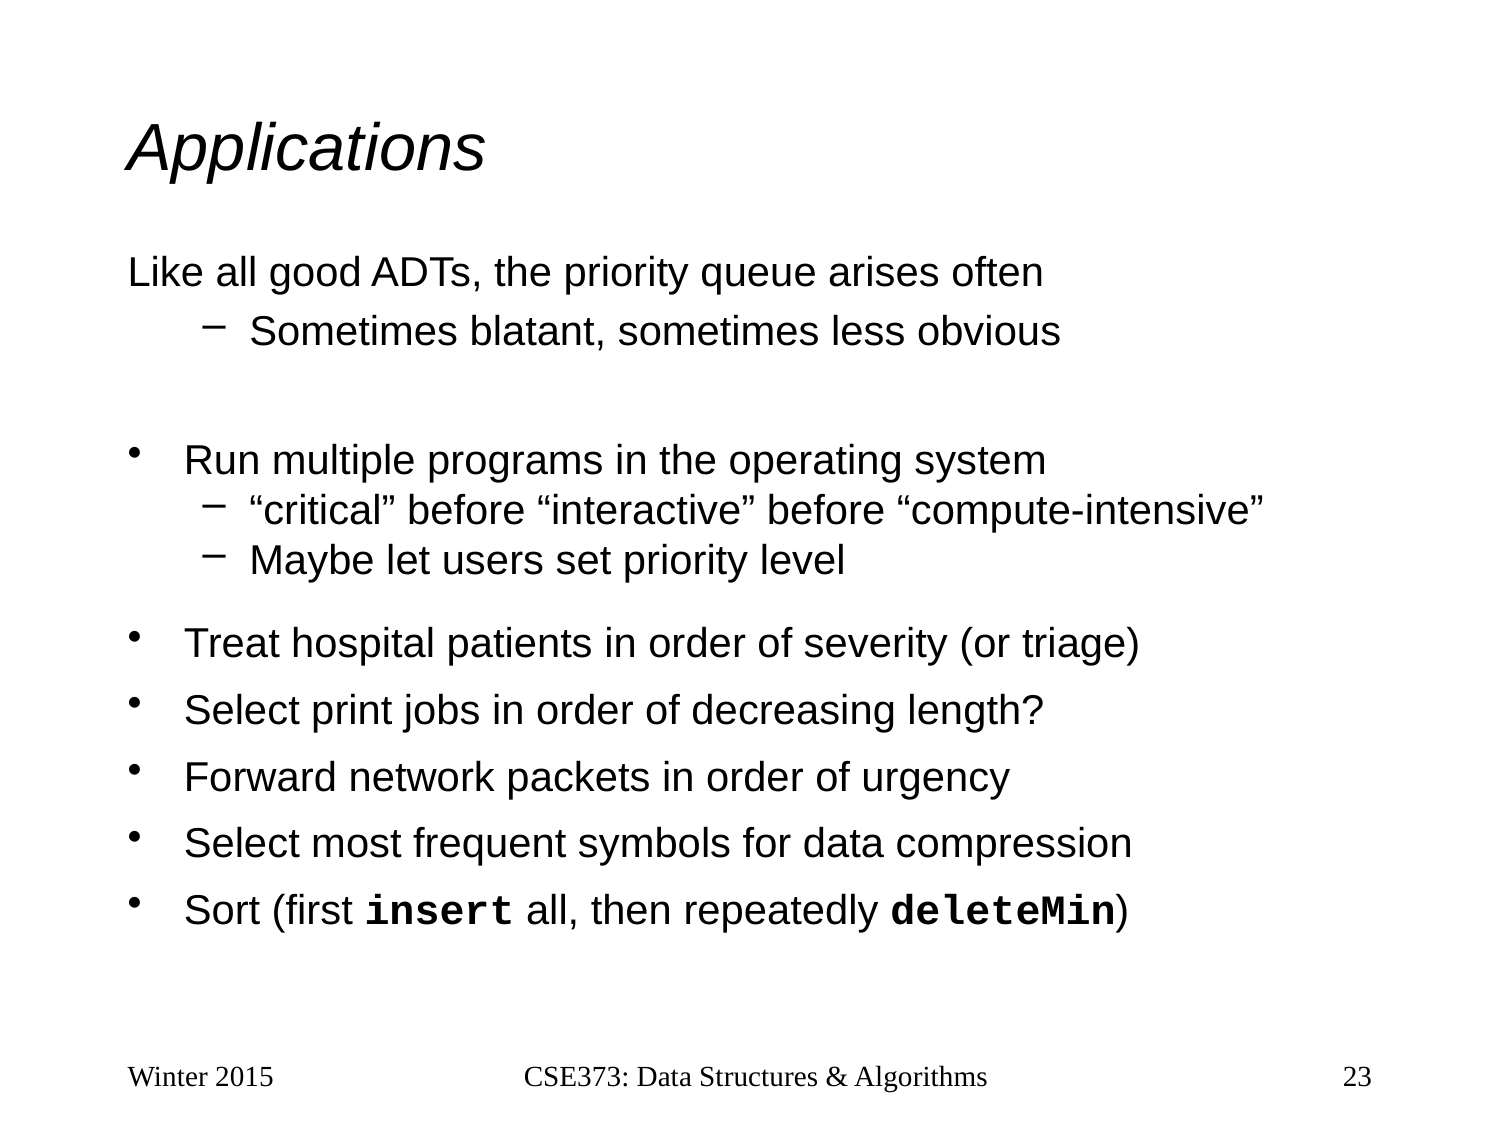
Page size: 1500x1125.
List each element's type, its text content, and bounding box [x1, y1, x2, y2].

title Applications [112, 49, 1388, 237]
slide_number Winter 2015 [112, 1049, 426, 1125]
footer CSE373: Data Structures & Algorithms [474, 1049, 1038, 1125]
list Like all good ADTs, the priority queue arises often Sometimes blatant, sometimes less obvious Run multiple programs in the operating system “critical” before “interactive” before “compute-intensive” Maybe let users set priority level Treat hospital patients in order of severity (or triage) Select print jobs in order of decreasing length? Forward network packets in order of urgency Select most frequent symbols for data compression Sort (first insert all, then repeatedly deleteMin) [112, 237, 1401, 988]
slide_number 23 [1074, 1049, 1388, 1125]
